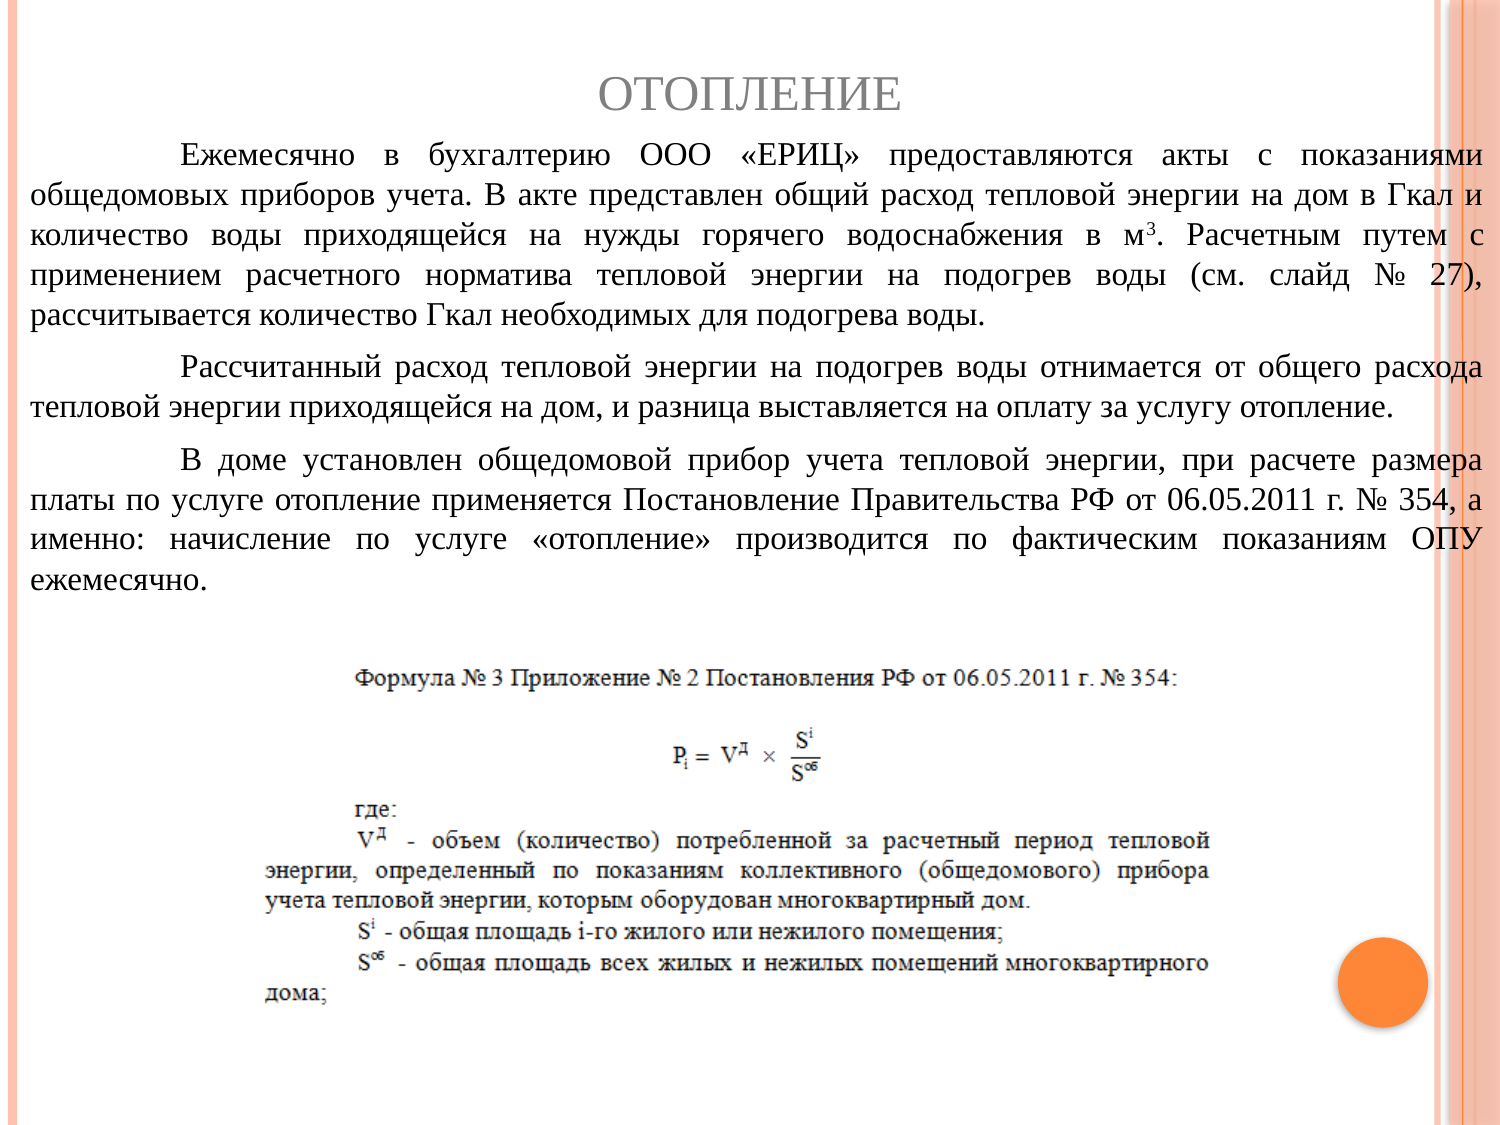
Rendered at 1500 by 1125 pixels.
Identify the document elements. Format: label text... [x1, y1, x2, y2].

picture [249, 661, 1232, 1060]
list ОТОПЛЕНИЕ Ежемесячно в бухгалтерию ООО «ЕРИЦ» предоставляются акты с показаниями общедомовых приборов учета. В акте представлен общий расход тепловой энергии на дом в Гкал и количество воды приходящейся на нужды горячего водоснабжения в м3. Расчетным путем с применением расчетного норматива тепловой энергии на подогрев воды (см. слайд № 27), рассчитывается количество Гкал необходимых для подогрева воды. Рассчитанный расход тепловой энергии на подогрев воды отнимается от общего расхода тепловой энергии приходящейся на дом, и разница выставляется на оплату за услугу отопление. В доме установлен общедомовой прибор учета тепловой энергии, при расчете размера платы по услуге отопление применяется Постановление Правительства РФ от 06.05.2011 г. № 354, а именно: начисление по услуге «отопление» производится по фактическим показаниям ОПУ ежемесячно. [0, 0, 1500, 657]
